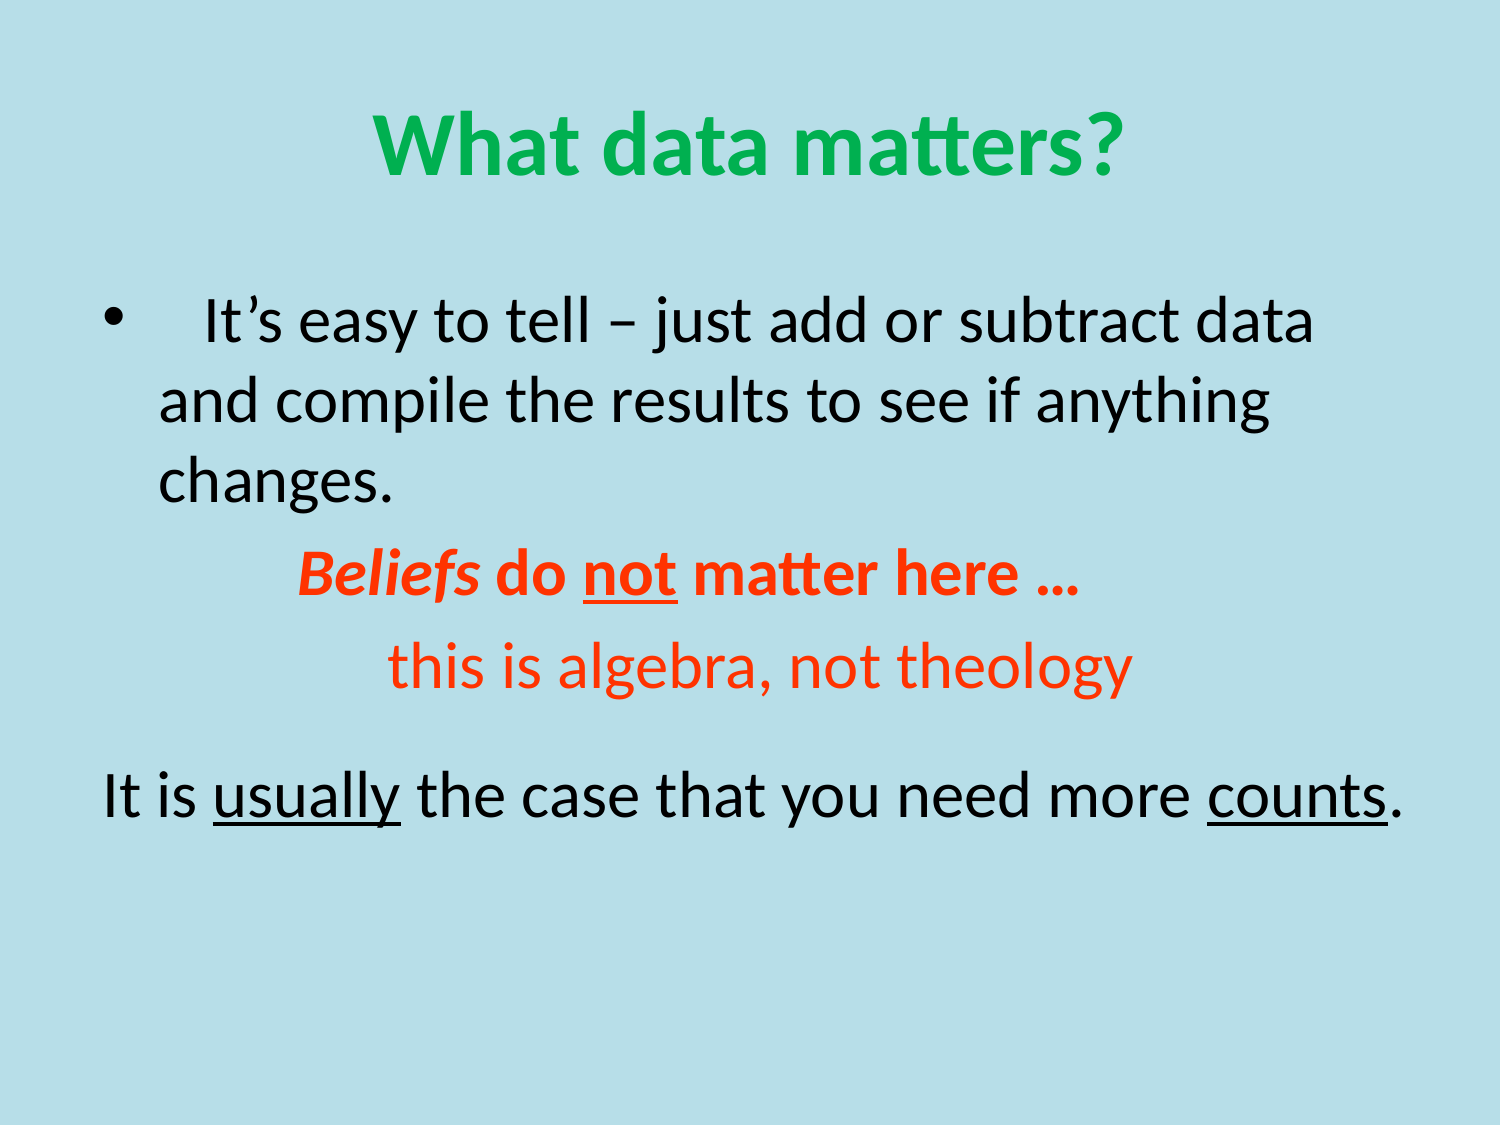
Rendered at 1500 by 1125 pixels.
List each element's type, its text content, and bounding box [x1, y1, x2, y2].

list It’s easy to tell – just add or subtract data and compile the results to see if anything changes. Beliefs do not matter here … this is algebra, not theology It is usually the case that you need more counts. [87, 224, 1438, 968]
title What data matters? [74, 44, 1426, 233]
